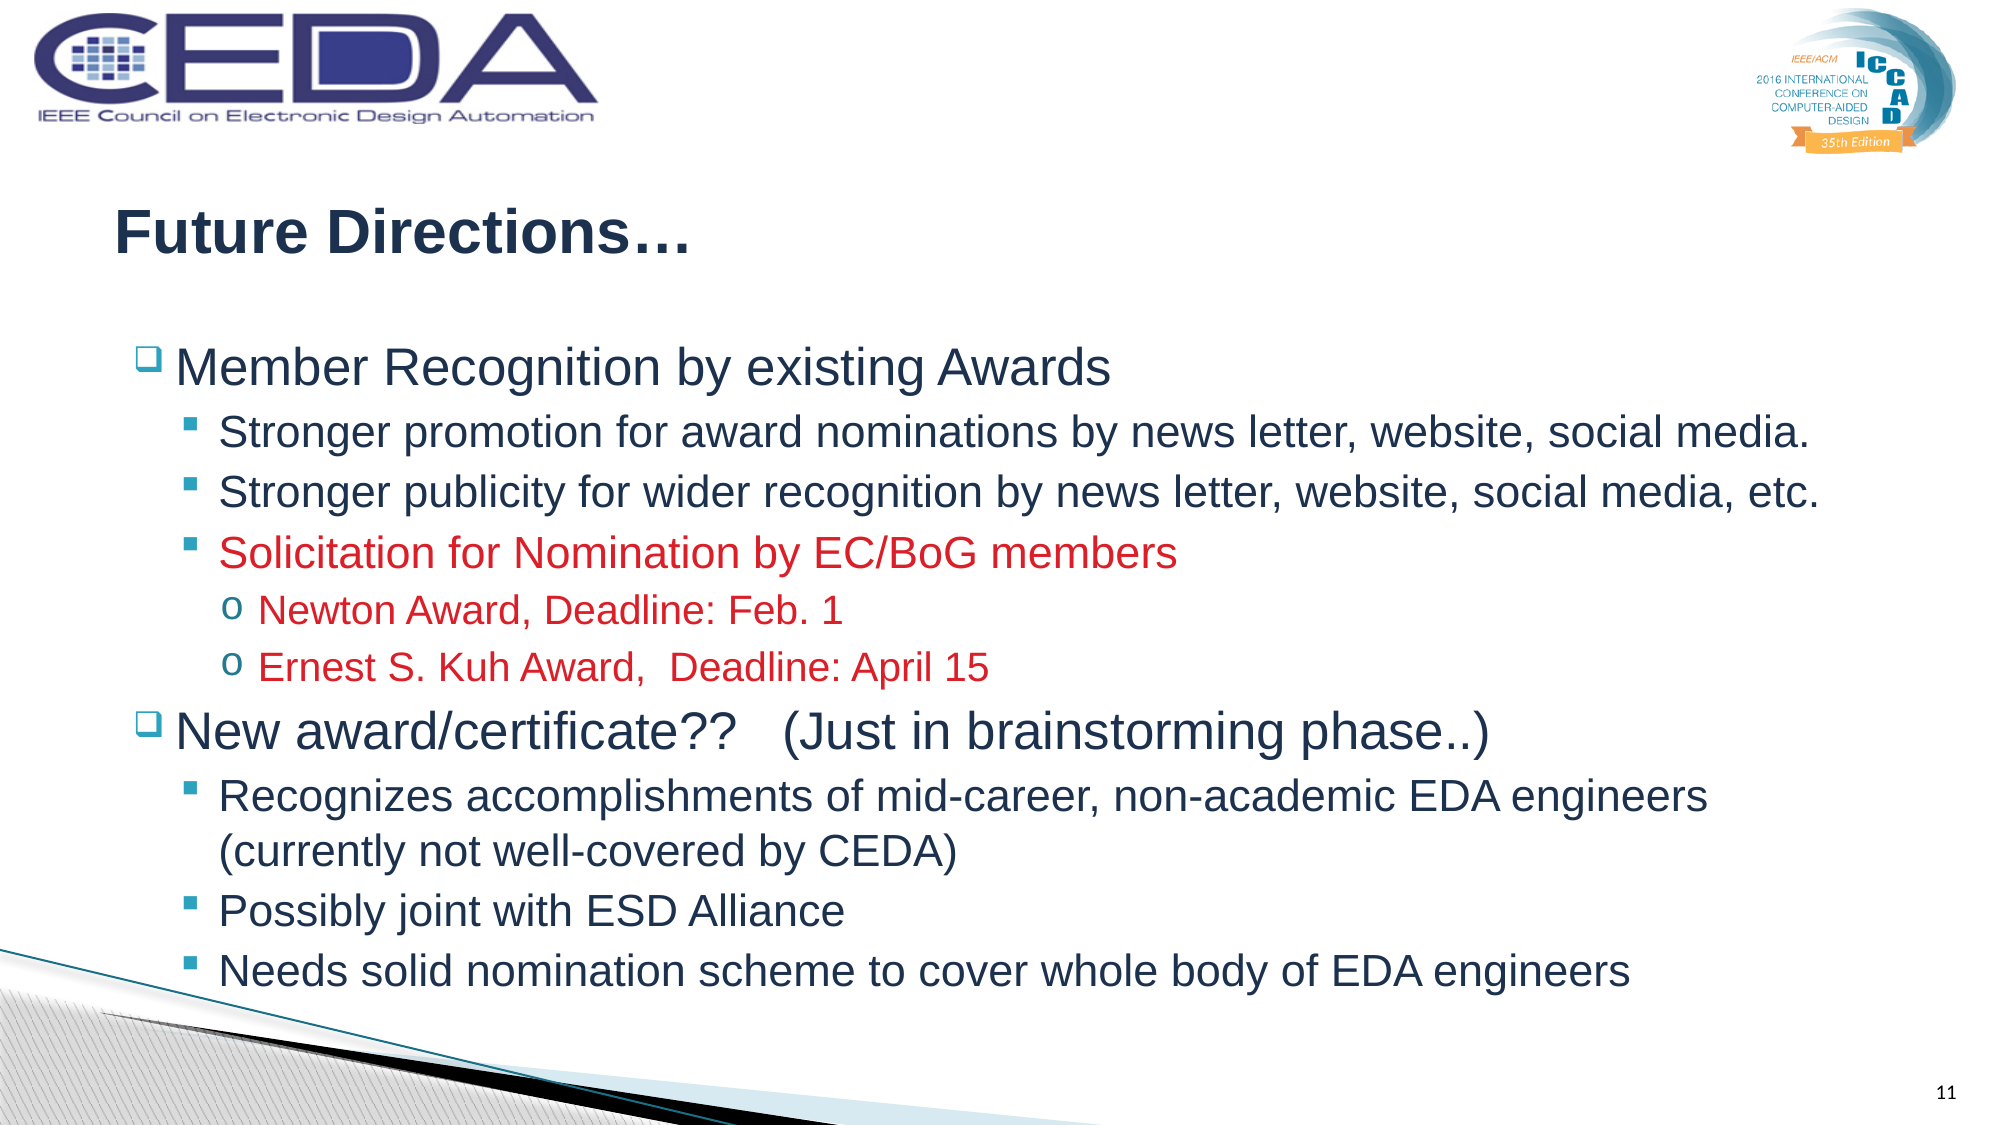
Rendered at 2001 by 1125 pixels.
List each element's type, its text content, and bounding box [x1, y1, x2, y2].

picture [1751, 3, 1962, 157]
picture [33, 12, 600, 125]
picture [100, 1013, 565, 1103]
slide_number 11 [1891, 1051, 1972, 1112]
list Member Recognition by existing Awards Stronger promotion for award nominations by news letter, website, social media. Stronger publicity for wider recognition by news letter, website, social media, etc. Solicitation for Nomination by EC/BoG members Newton Award, Deadline: Feb. 1 Ernest S. Kuh Award, Deadline: April 15 New award/certificate?? (Just in brainstorming phase..) Recognizes accomplishments of mid-career, non-academic EDA engineers (currently not well-covered by CEDA) Possibly joint with ESD Alliance Needs solid nomination scheme to cover whole body of EDA engineers [99, 324, 1900, 1013]
title Future Directions… [99, 157, 1650, 300]
